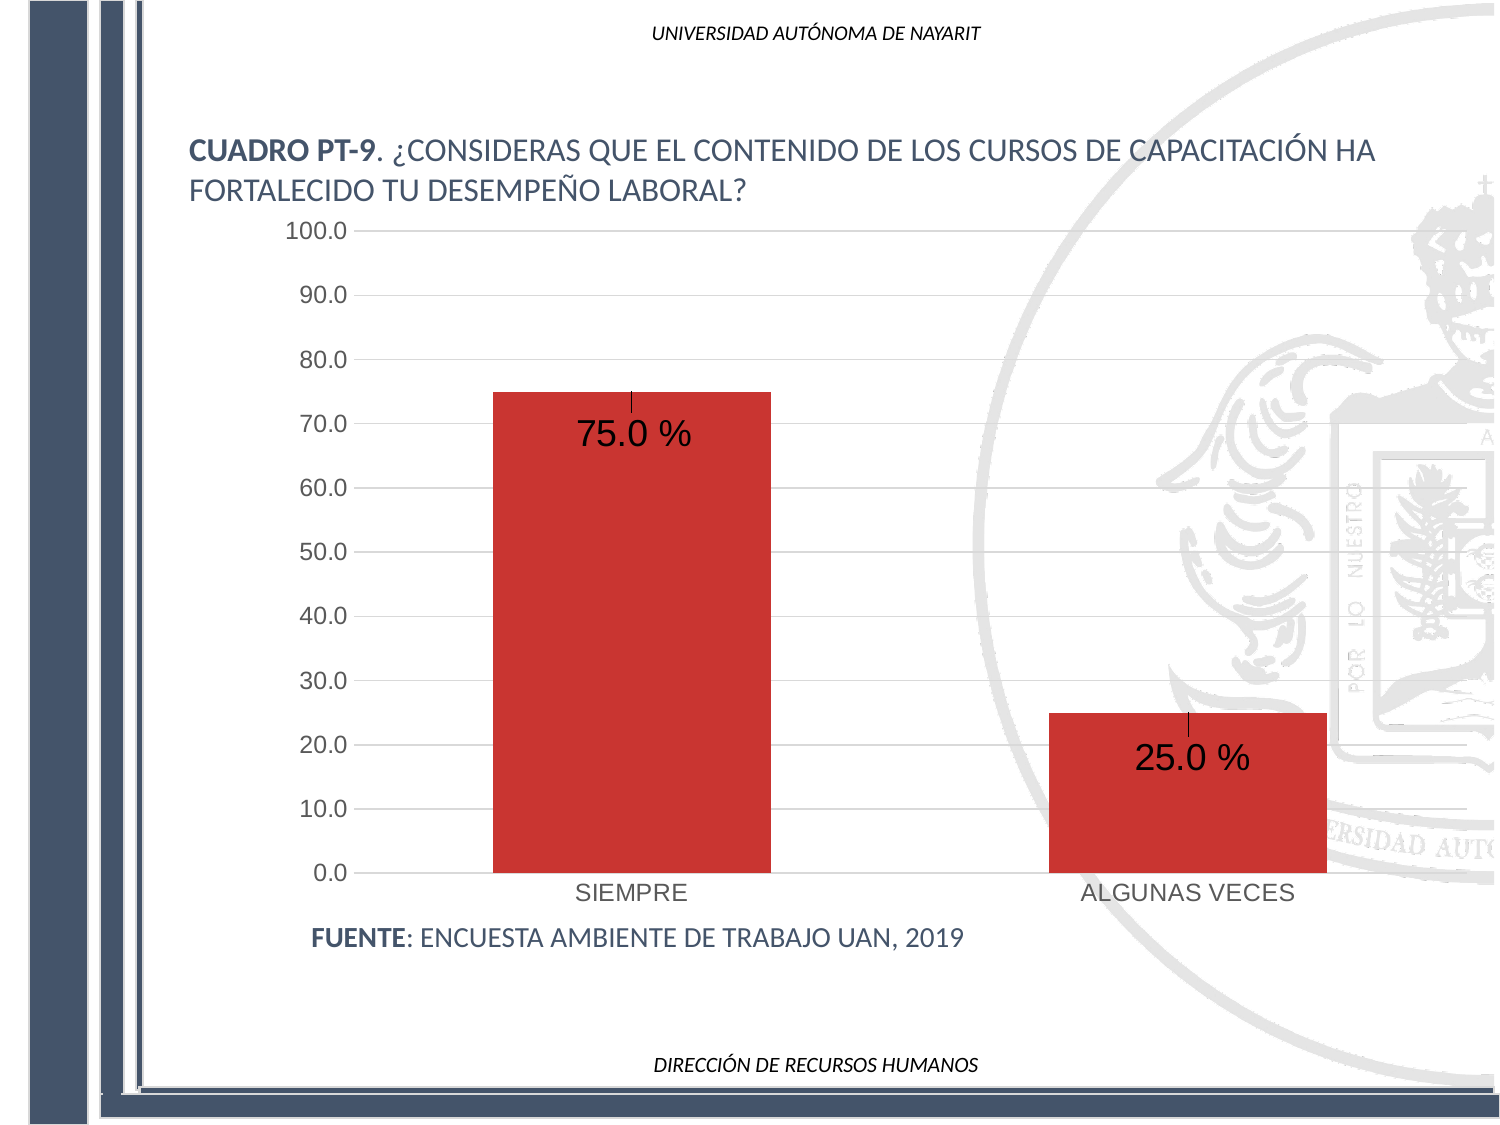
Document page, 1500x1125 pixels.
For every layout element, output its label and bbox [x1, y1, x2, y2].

chart [260, 203, 1492, 921]
text_box [29, 0, 1500, 1125]
